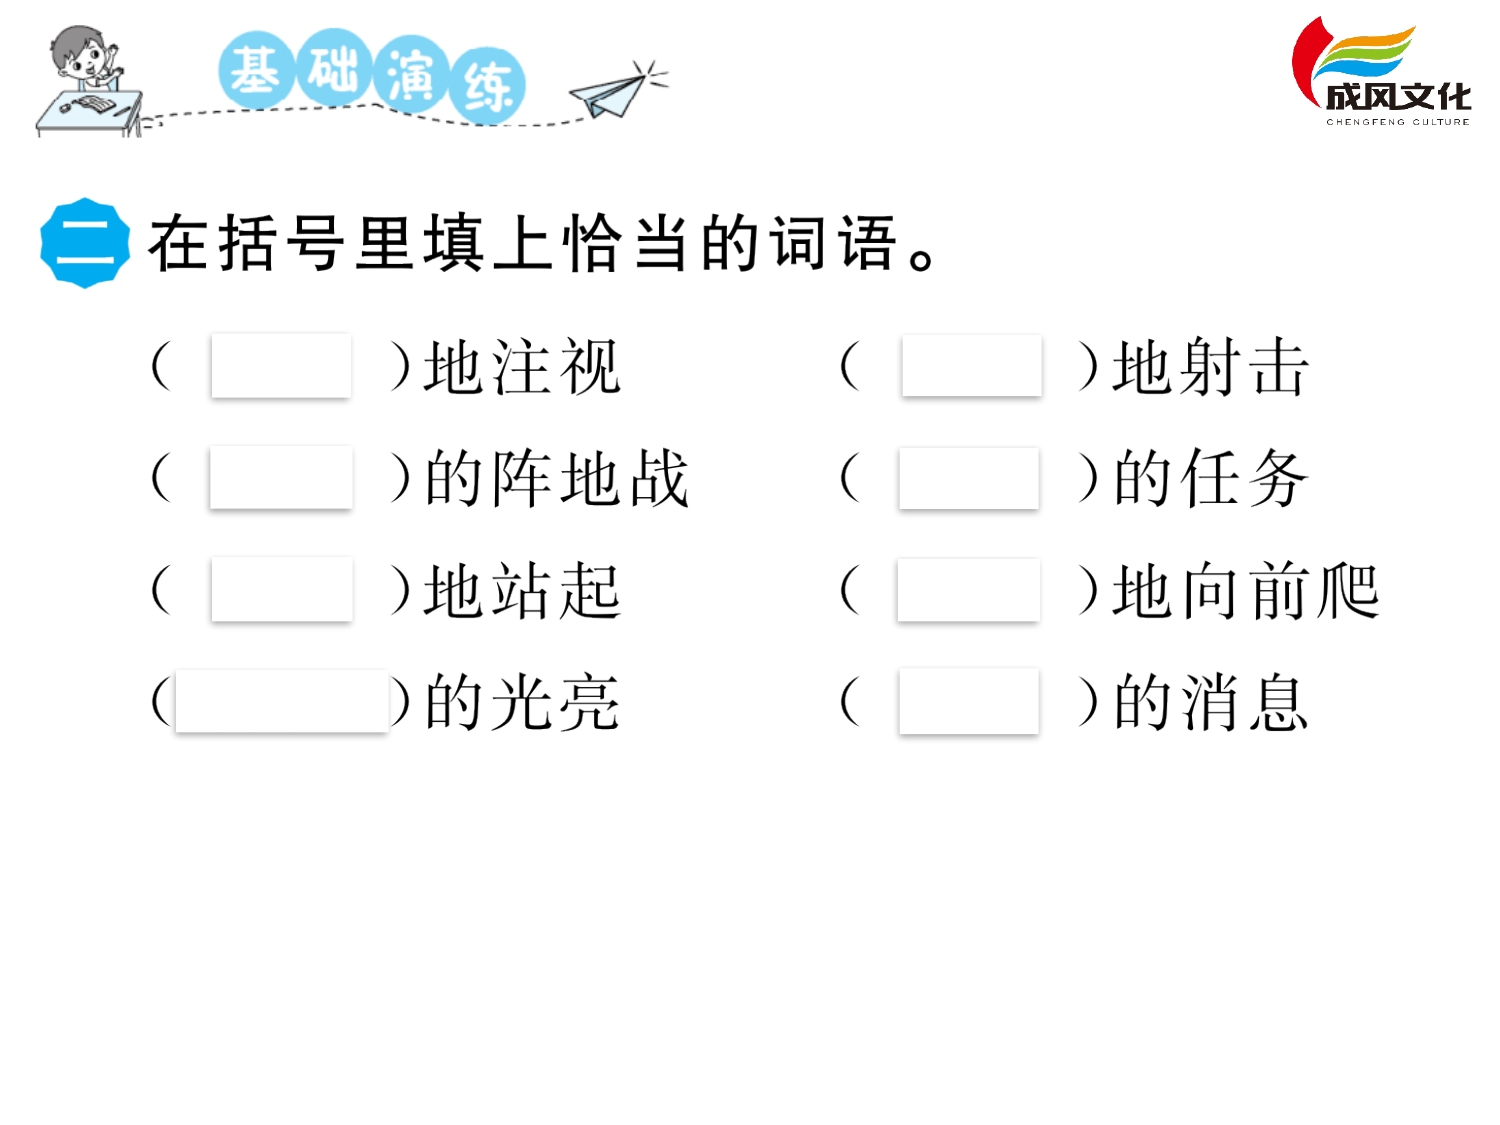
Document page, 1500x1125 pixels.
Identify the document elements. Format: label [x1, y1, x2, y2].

picture [1281, 0, 1489, 136]
picture [35, 176, 1453, 755]
picture [29, 10, 680, 149]
